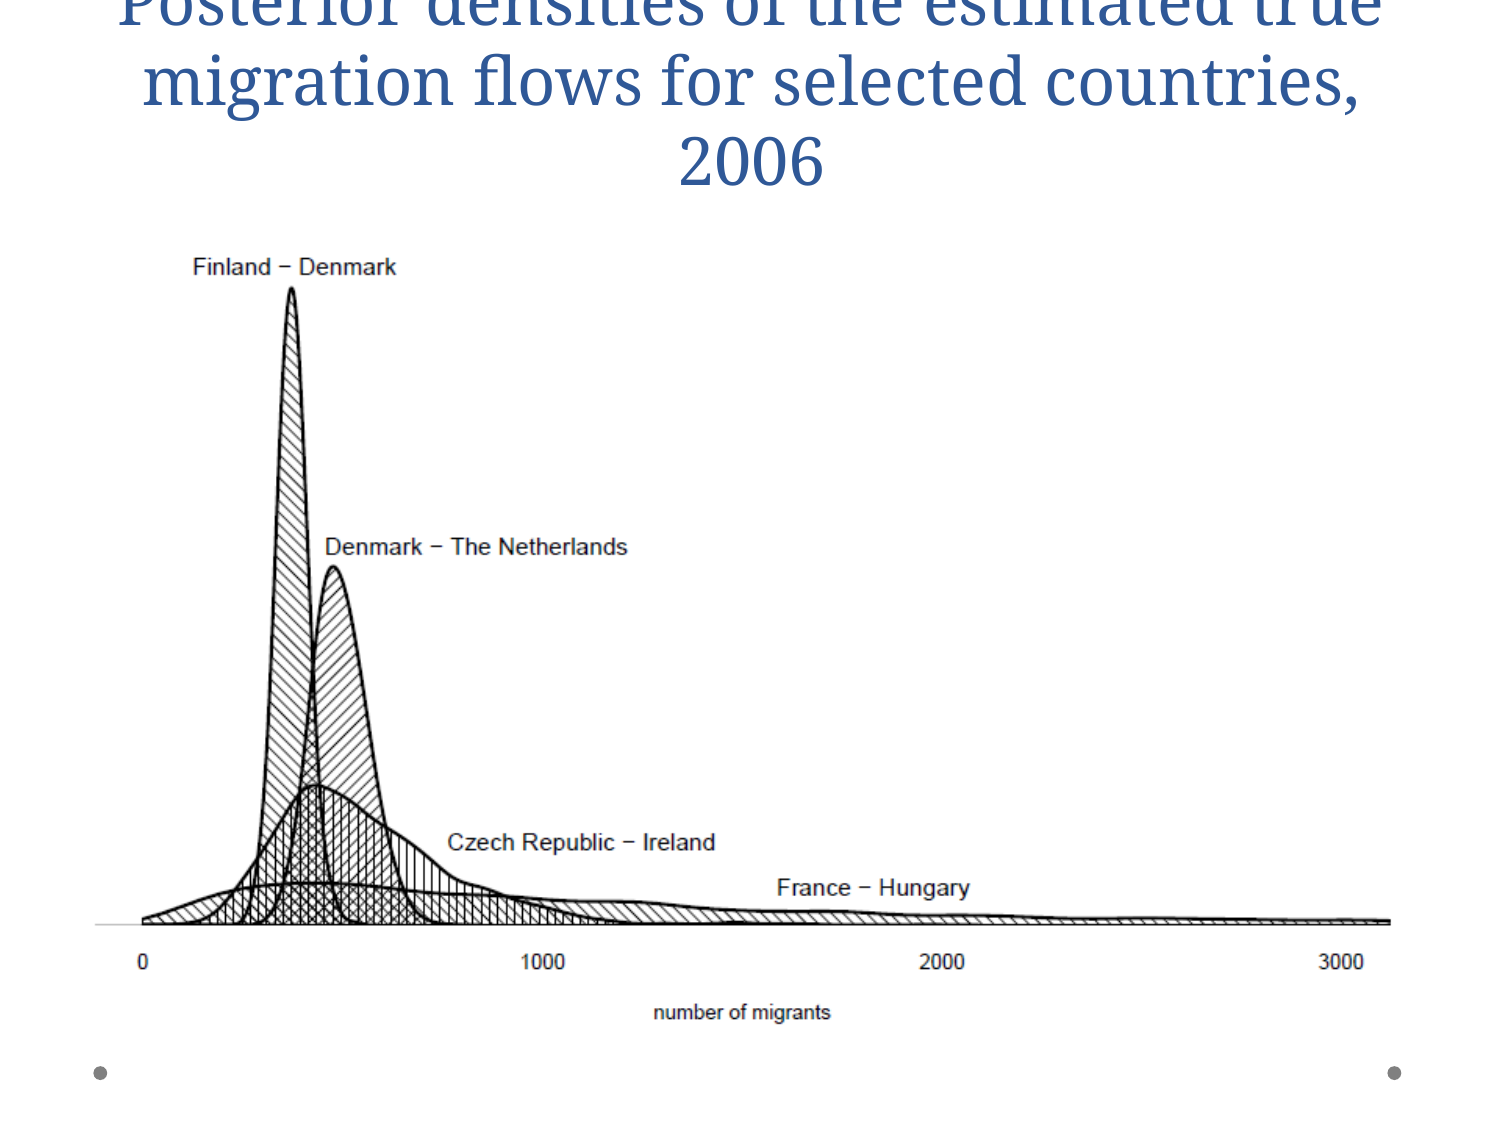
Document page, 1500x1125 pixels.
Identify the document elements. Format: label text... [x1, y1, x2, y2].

title Posterior densities of the estimated true migration flows for selected countries, 2006 [76, 22, 1427, 207]
picture [63, 207, 1427, 1043]
